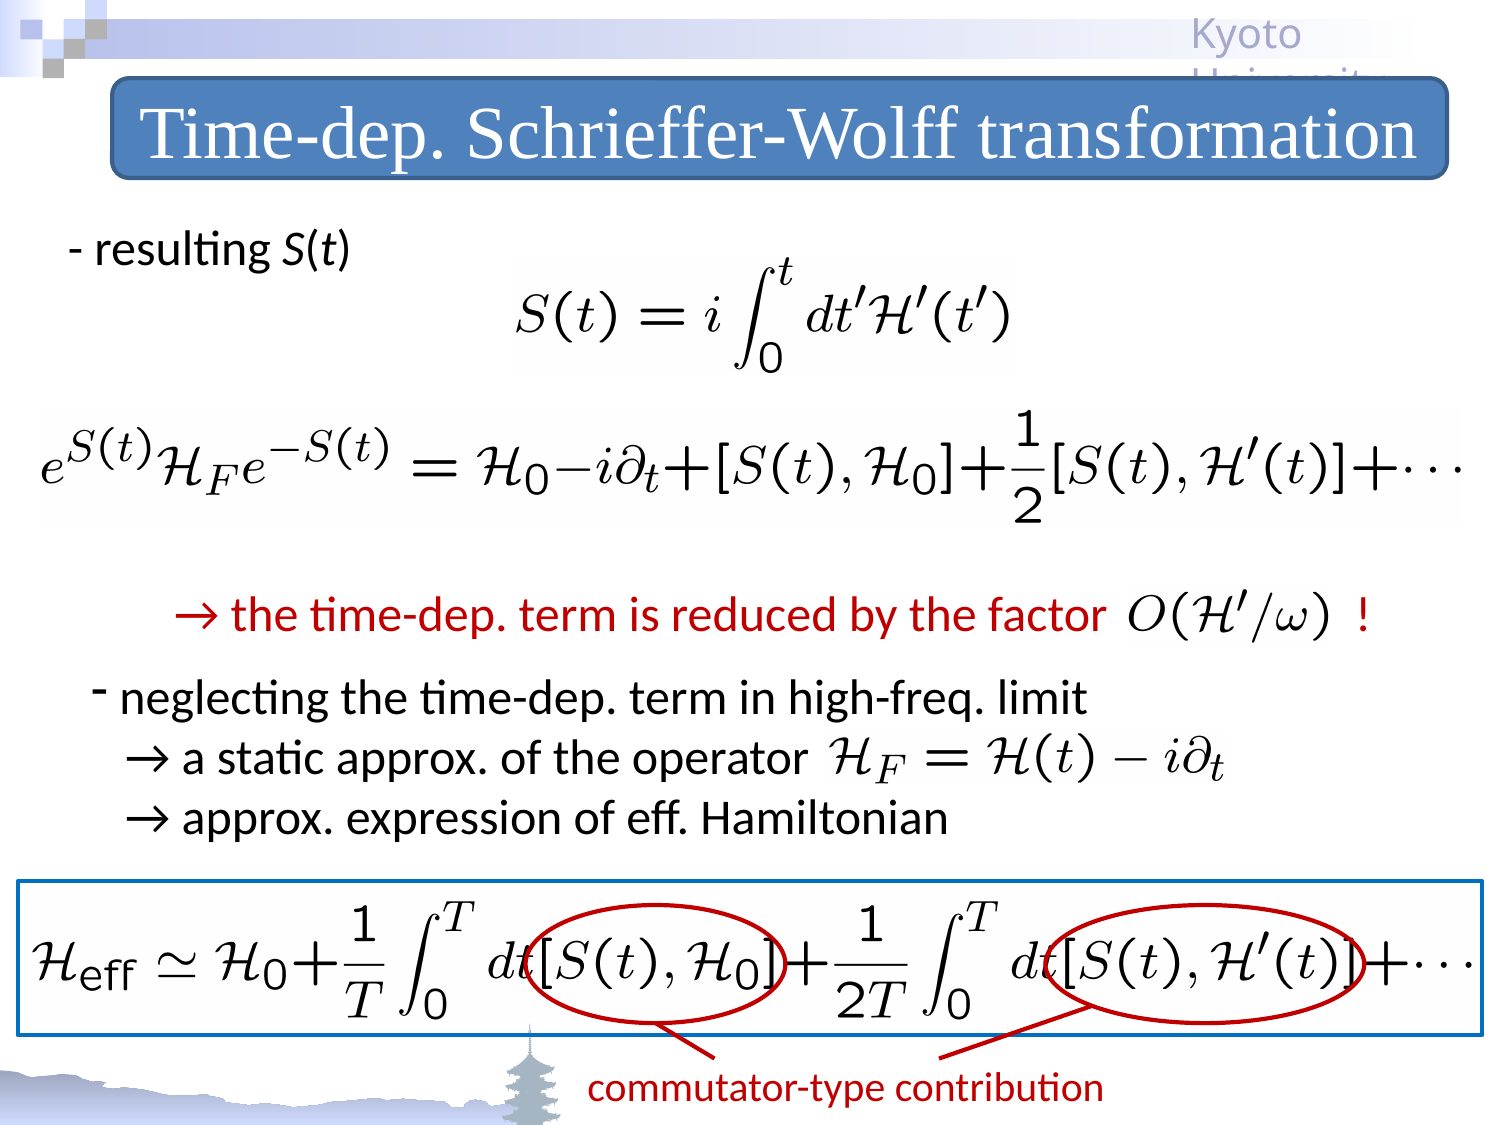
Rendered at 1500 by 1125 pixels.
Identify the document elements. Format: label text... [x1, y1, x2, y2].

text_box - resulting S(t) [53, 208, 502, 283]
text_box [938, 1005, 1093, 1059]
text_box neglecting the time-dep. term in high-freq. limit → a static approx. of the operator → approx. expression of eff. Hamiltonian [76, 656, 1317, 852]
text_box Time-dep. Schrieffer-Wolff transformation [109, 76, 1450, 181]
picture [30, 901, 1473, 1021]
text_box commutator-type contribution [572, 1052, 1128, 1117]
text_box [655, 1022, 715, 1059]
picture [514, 255, 1011, 375]
picture [827, 733, 1226, 785]
text_box → the time-dep. term is reduced by the factor ! [159, 574, 1412, 649]
picture [1127, 587, 1329, 645]
picture [41, 408, 1462, 523]
text_box [16, 879, 1484, 1037]
